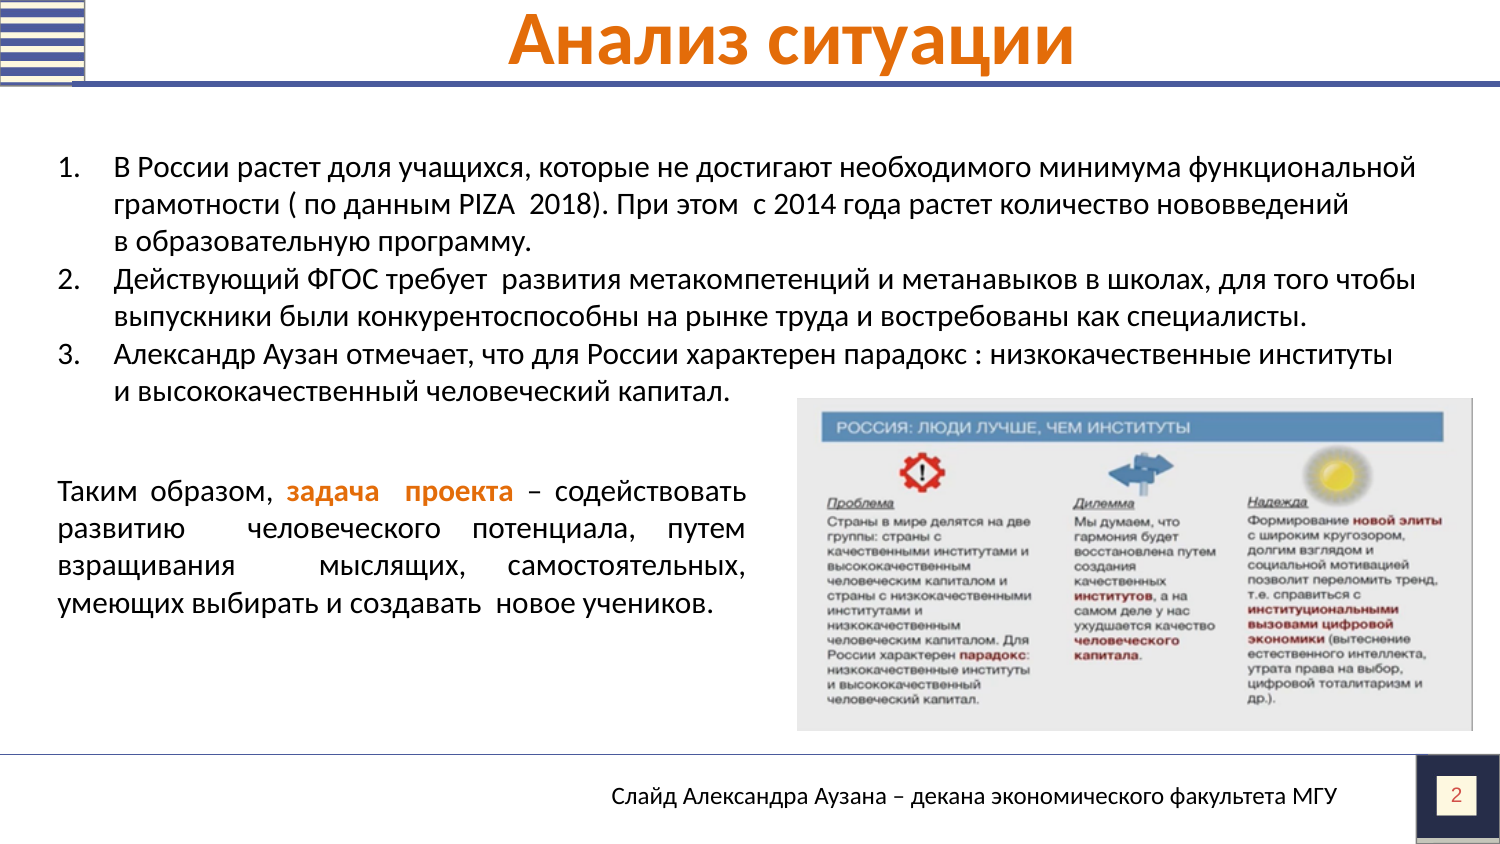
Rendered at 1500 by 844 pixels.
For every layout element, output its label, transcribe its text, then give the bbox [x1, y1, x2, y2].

title Анализ ситуации [84, 2, 1500, 81]
text_box [1416, 754, 1500, 844]
text_box Таким образом, задача проекта – содействовать развитию человеческого потенциала, путем взращивания мыслящих, самостоятельных, умеющих выбирать и создавать новое учеников. [42, 462, 762, 627]
slide_number ‹#› [1434, 771, 1475, 817]
text_box [0, 0, 85, 86]
picture [796, 398, 1473, 732]
text_box Слайд Александра Аузана – декана экономического факультета МГУ [596, 772, 1359, 818]
text_box В России растет доля учащихся, которые не достигают необходимого минимума функциональной грамотности ( по данным PIZA 2018). При этом с 2014 года растет количество нововведений в образовательную программу. Действующий ФГОС требует развития метакомпетенций и метанавыков в школах, для того чтобы выпускники были конкурентоспособны на рынке труда и востребованы как специалисты. Александр Аузан отмечает, что для России характерен парадокс : низкокачественные институты и высококачественный человеческий капитал. [42, 138, 1447, 416]
